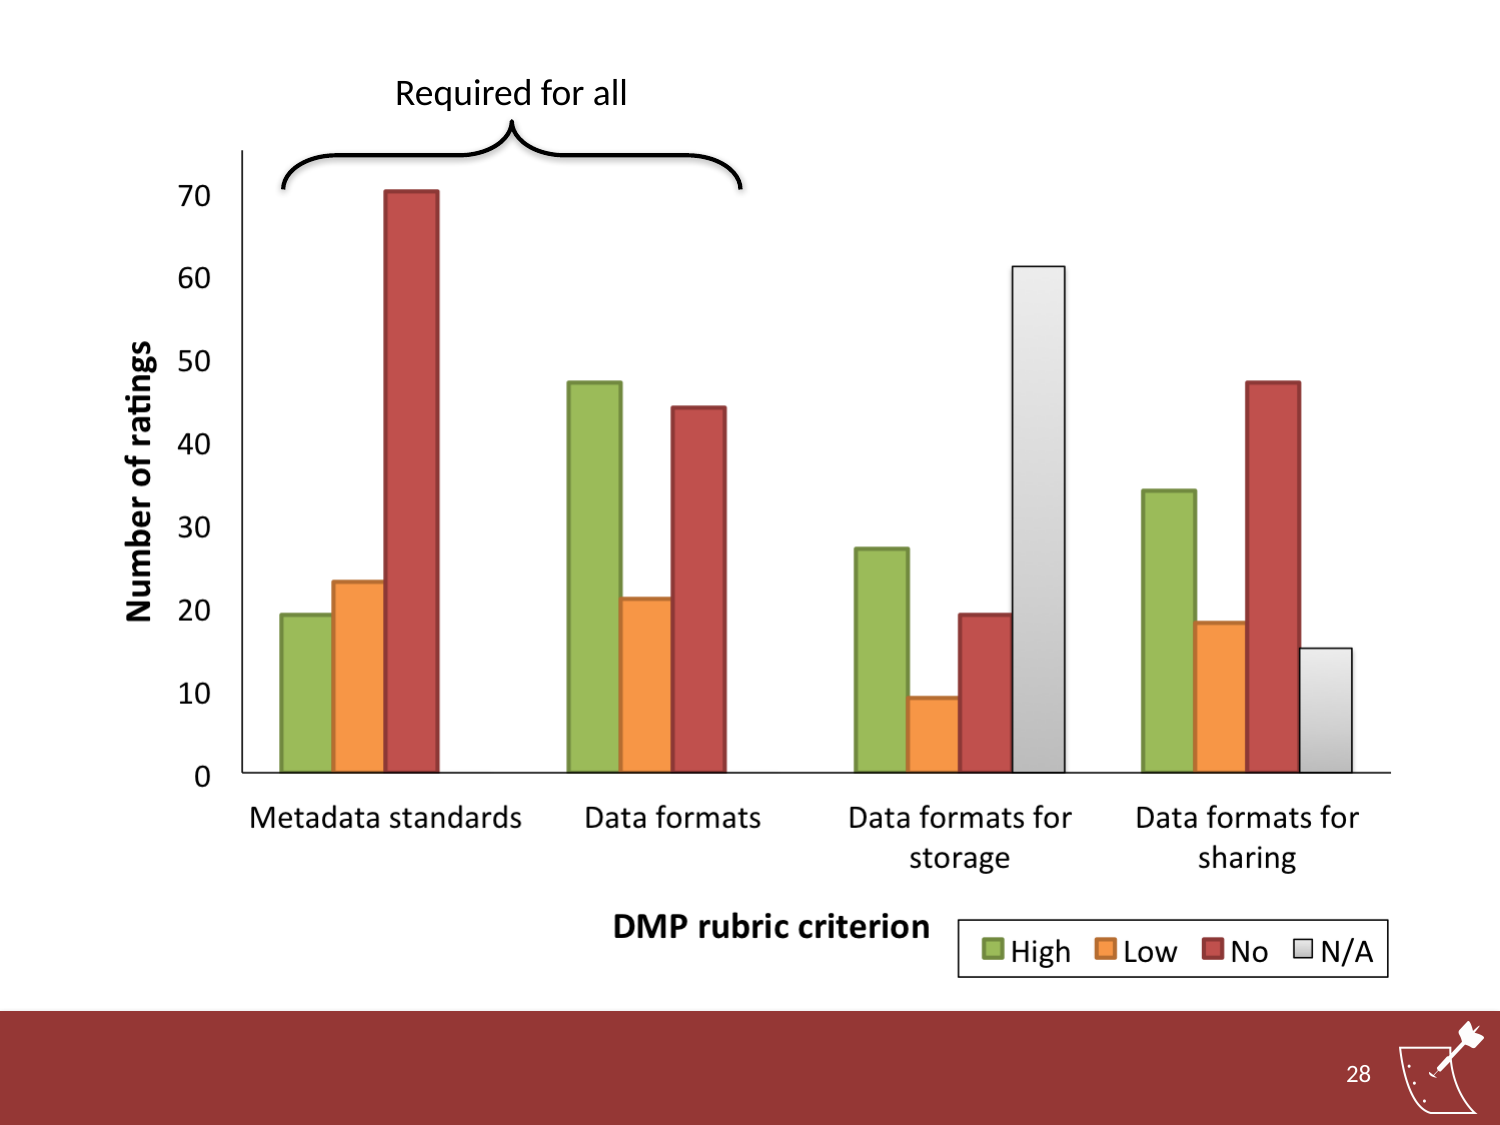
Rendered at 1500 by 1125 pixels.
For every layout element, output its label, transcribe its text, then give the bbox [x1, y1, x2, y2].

text_box Required for all [380, 60, 644, 115]
picture [1399, 1021, 1484, 1114]
slide_number 28 [1036, 1042, 1387, 1103]
picture [80, 116, 1419, 1007]
